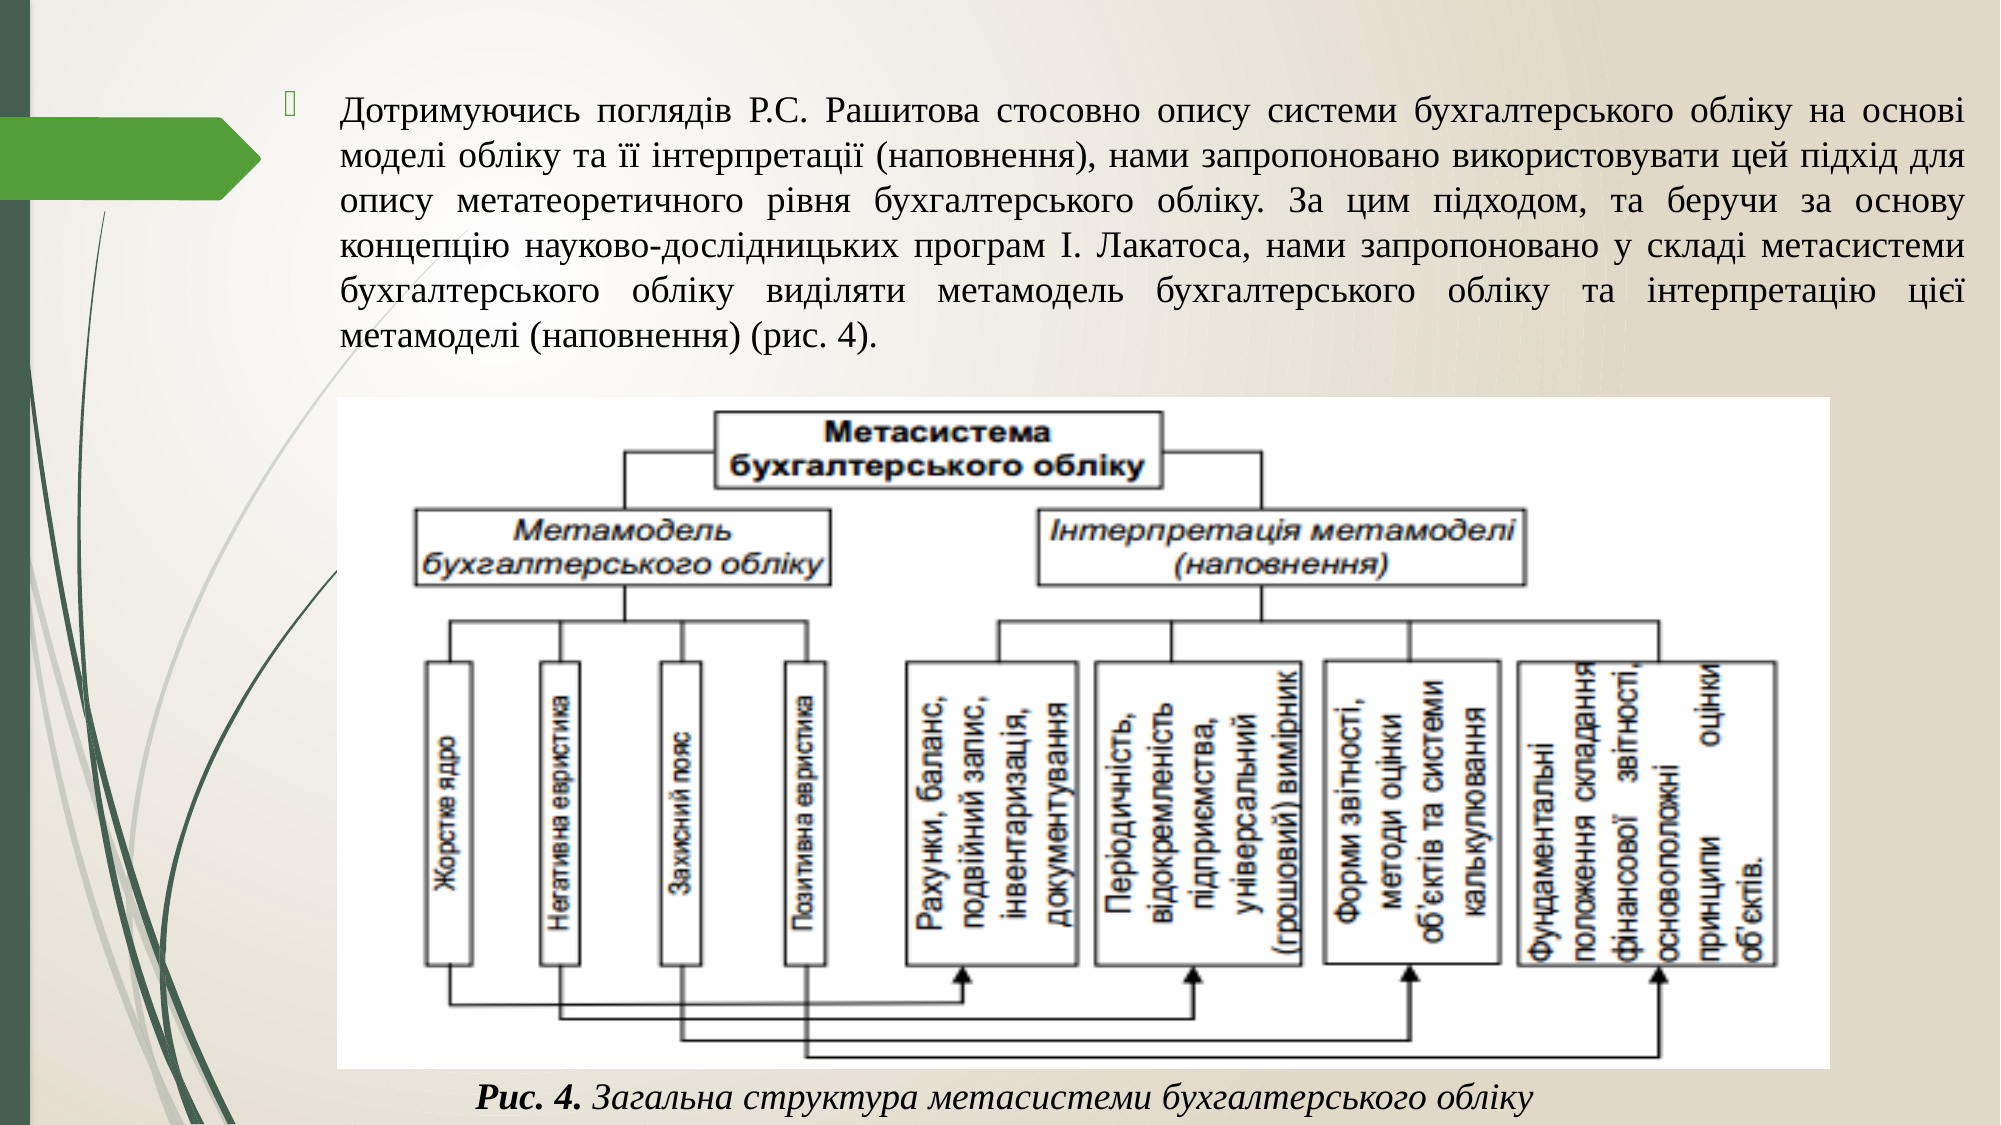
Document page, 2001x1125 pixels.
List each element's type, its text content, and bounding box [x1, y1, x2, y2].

picture [336, 397, 1831, 1069]
text_box Рис. 4. Загальна структура метасистеми бухгалтерського обліку [460, 1077, 1791, 1125]
list Дотримуючись поглядів Р.С. Рашитова стосовно опису системи бухгалтерського обліку на основі моделі обліку та її інтерпретації (наповнення), нами запропоновано використовувати цей підхід для опису метатеоретичного рівня бухгалтерського обліку. За цим підходом, та беручи за основу концепцію науково-дослідницьких програм І. Лакатоса, нами запропоновано у складі метасистеми бухгалтерського обліку виділяти метамодель бухгалтерського обліку та інтерпретацію цієї метамоделі (наповнення) (рис. 4). [268, 77, 1983, 372]
